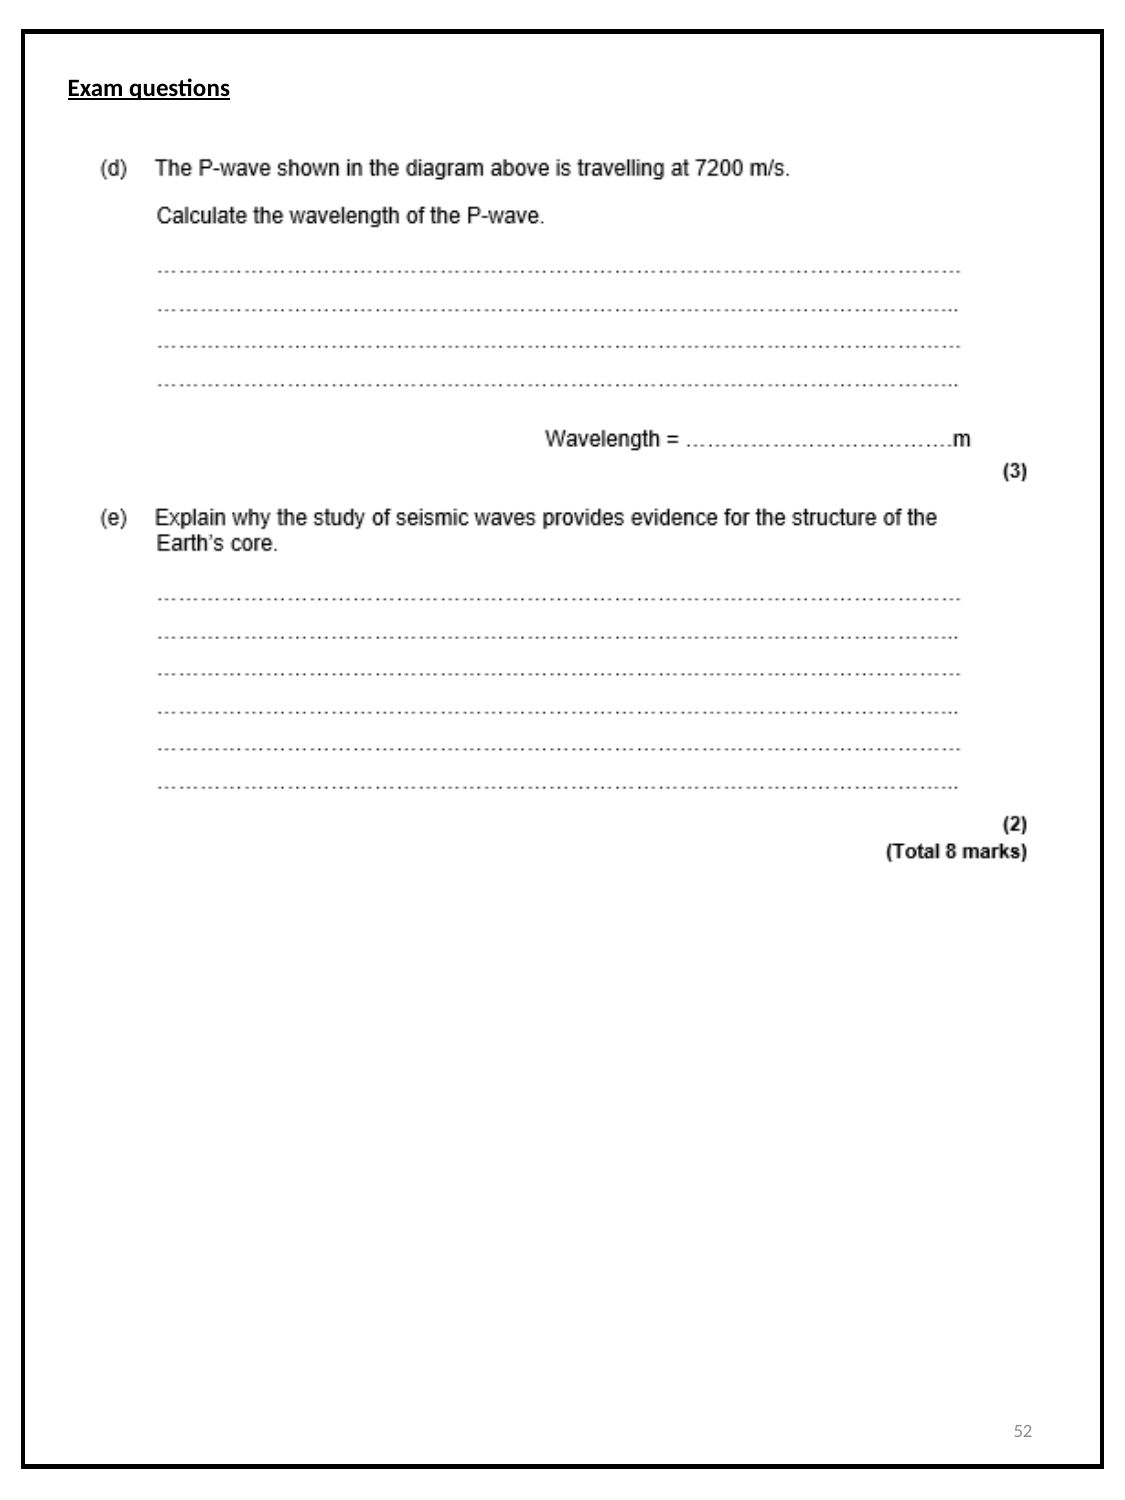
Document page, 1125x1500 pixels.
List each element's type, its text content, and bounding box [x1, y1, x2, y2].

picture [52, 136, 1042, 911]
text_box Exam questions [53, 49, 1072, 154]
text_box [22, 30, 1103, 1468]
slide_number 52 [794, 1390, 1048, 1471]
